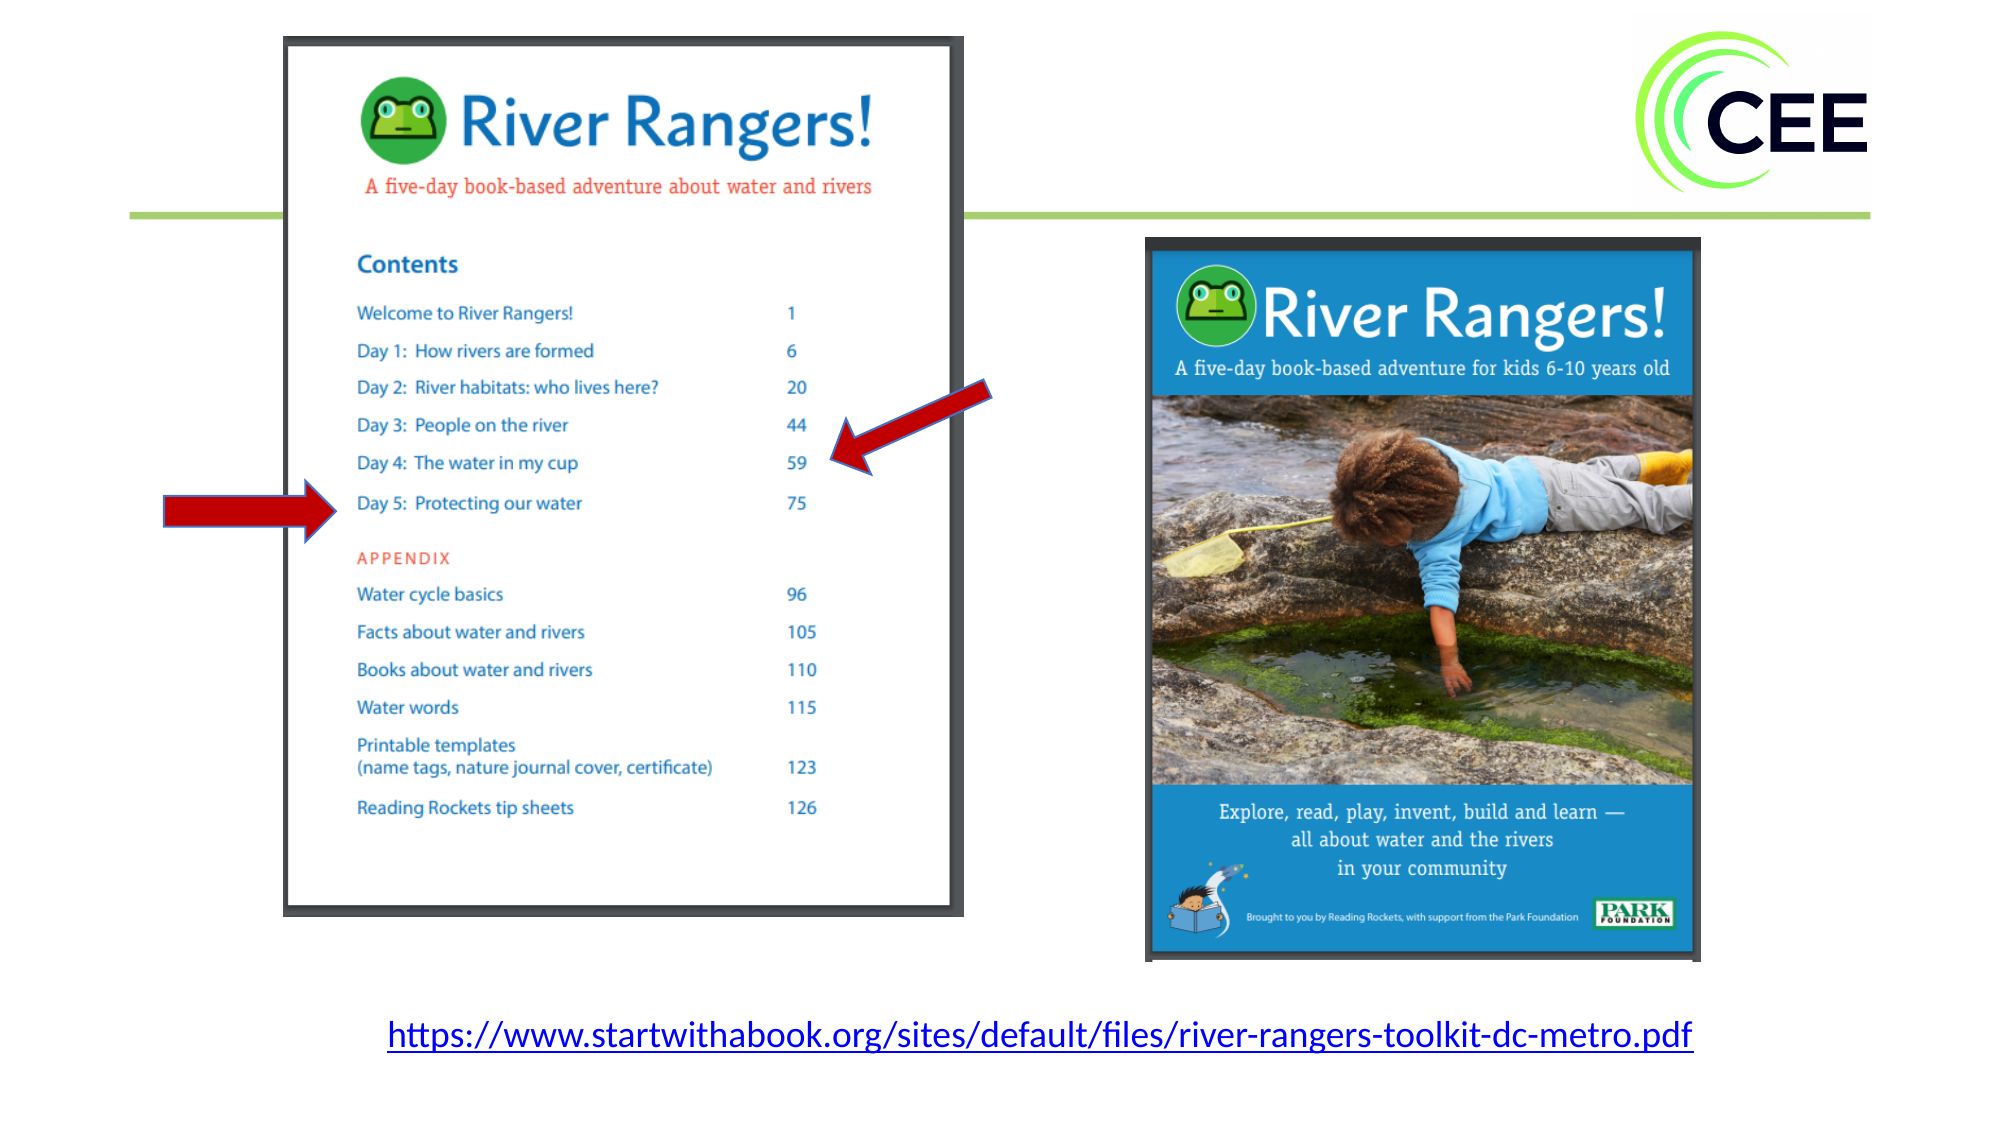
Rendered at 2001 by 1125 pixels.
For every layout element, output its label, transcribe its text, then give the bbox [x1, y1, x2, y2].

picture [1145, 237, 1702, 962]
picture [282, 36, 965, 917]
text_box [163, 495, 282, 527]
picture [1630, 11, 1872, 212]
text_box https://www.startwithabook.org/sites/default/files/river-rangers-toolkit-dc-metro.pdf [212, 1003, 1869, 1108]
text_box [965, 379, 992, 410]
